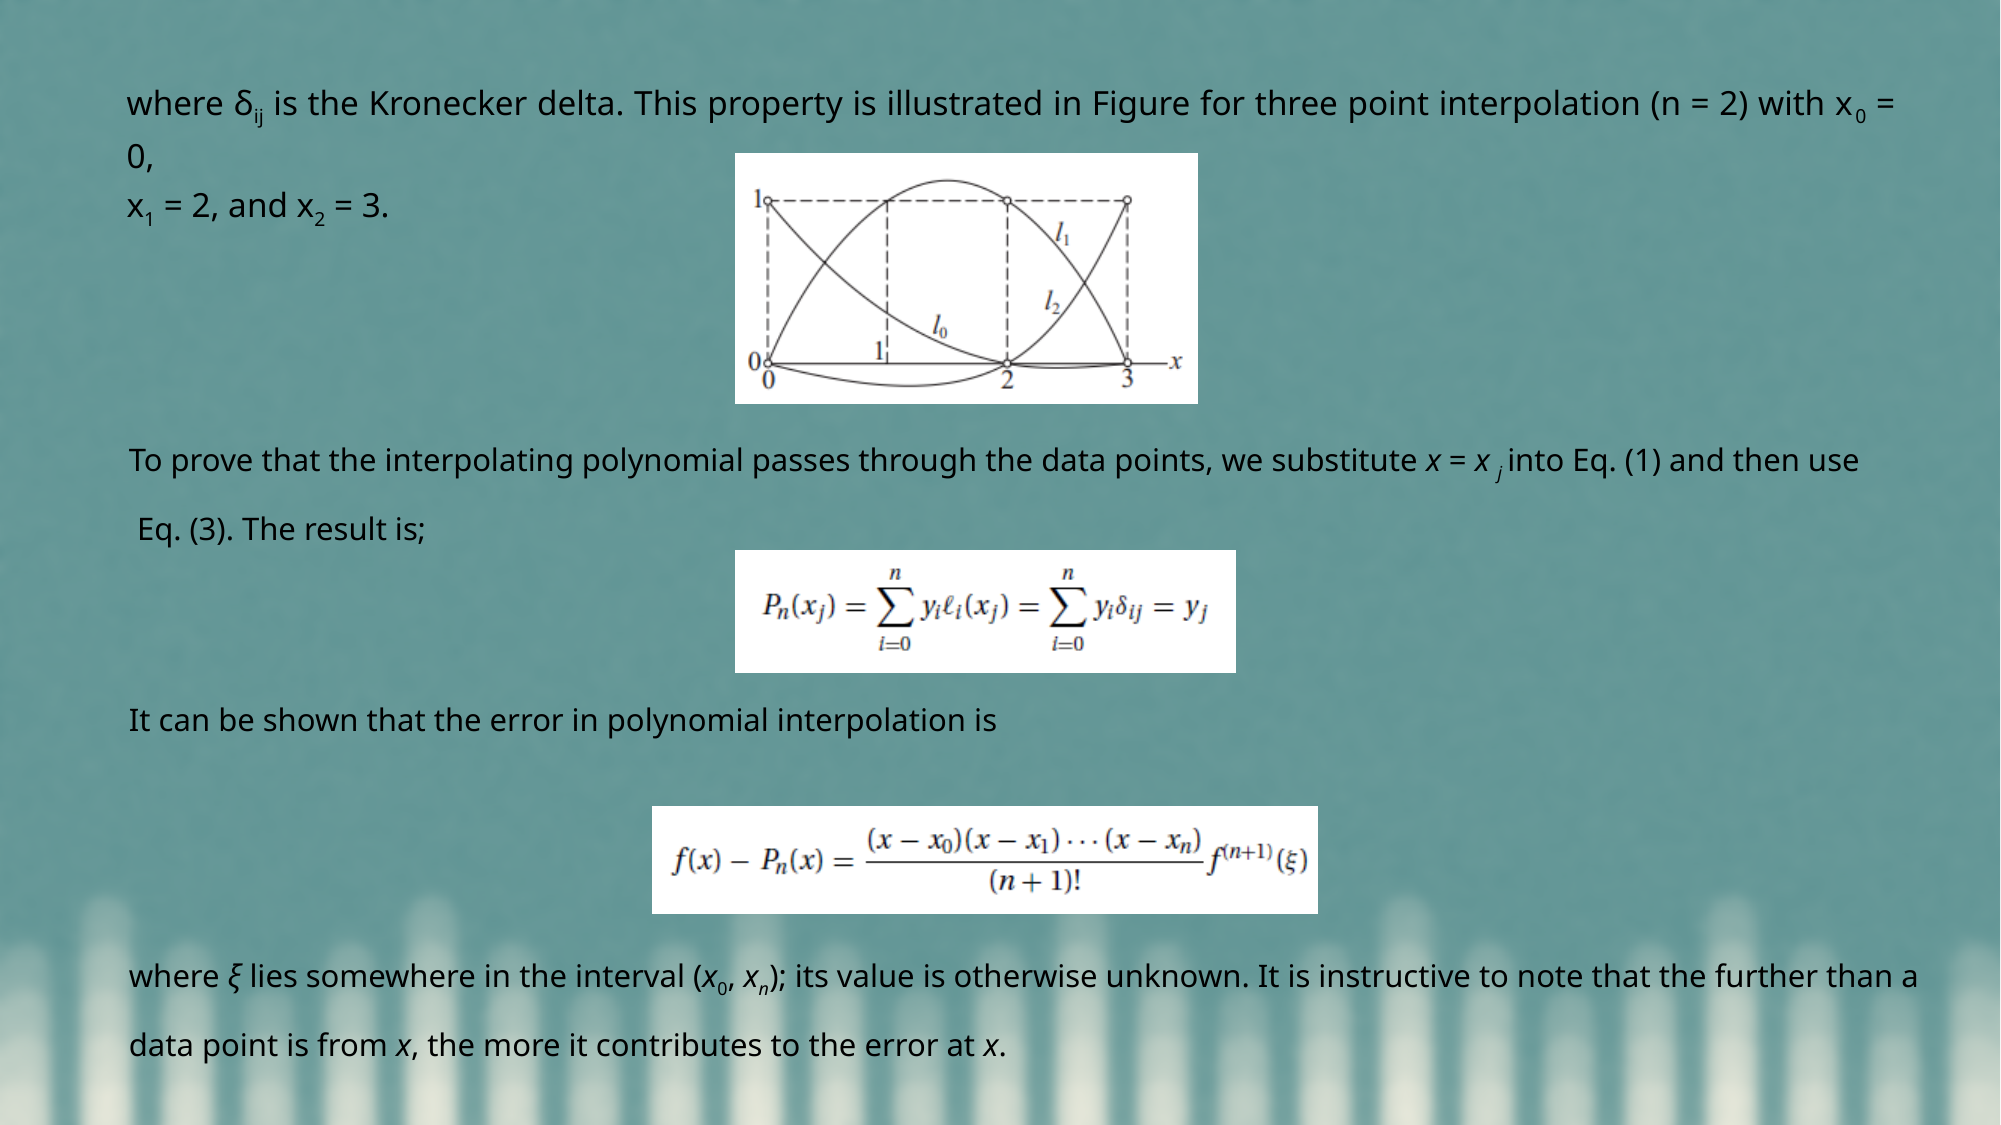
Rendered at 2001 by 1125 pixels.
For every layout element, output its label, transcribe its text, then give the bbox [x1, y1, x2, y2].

picture [0, 0, 2001, 1125]
subtitle To prove that the interpolating polynomial passes through the data points, we substitute x = x j into Eq. (1) and then use Eq. (3). The result is; It can be shown that the error in polynomial interpolation is where ξ lies somewhere in the interval (x0, xn); its value is otherwise unknown. It is instructive to note that the further than a data point is from x, the more it contributes to the error at x. [97, 424, 1945, 1092]
text_box where δij is the Kronecker delta. This property is illustrated in Figure for three point interpolation (n = 2) with x0 = 0, x1 = 2, and x2 = 3. [111, 57, 1911, 278]
